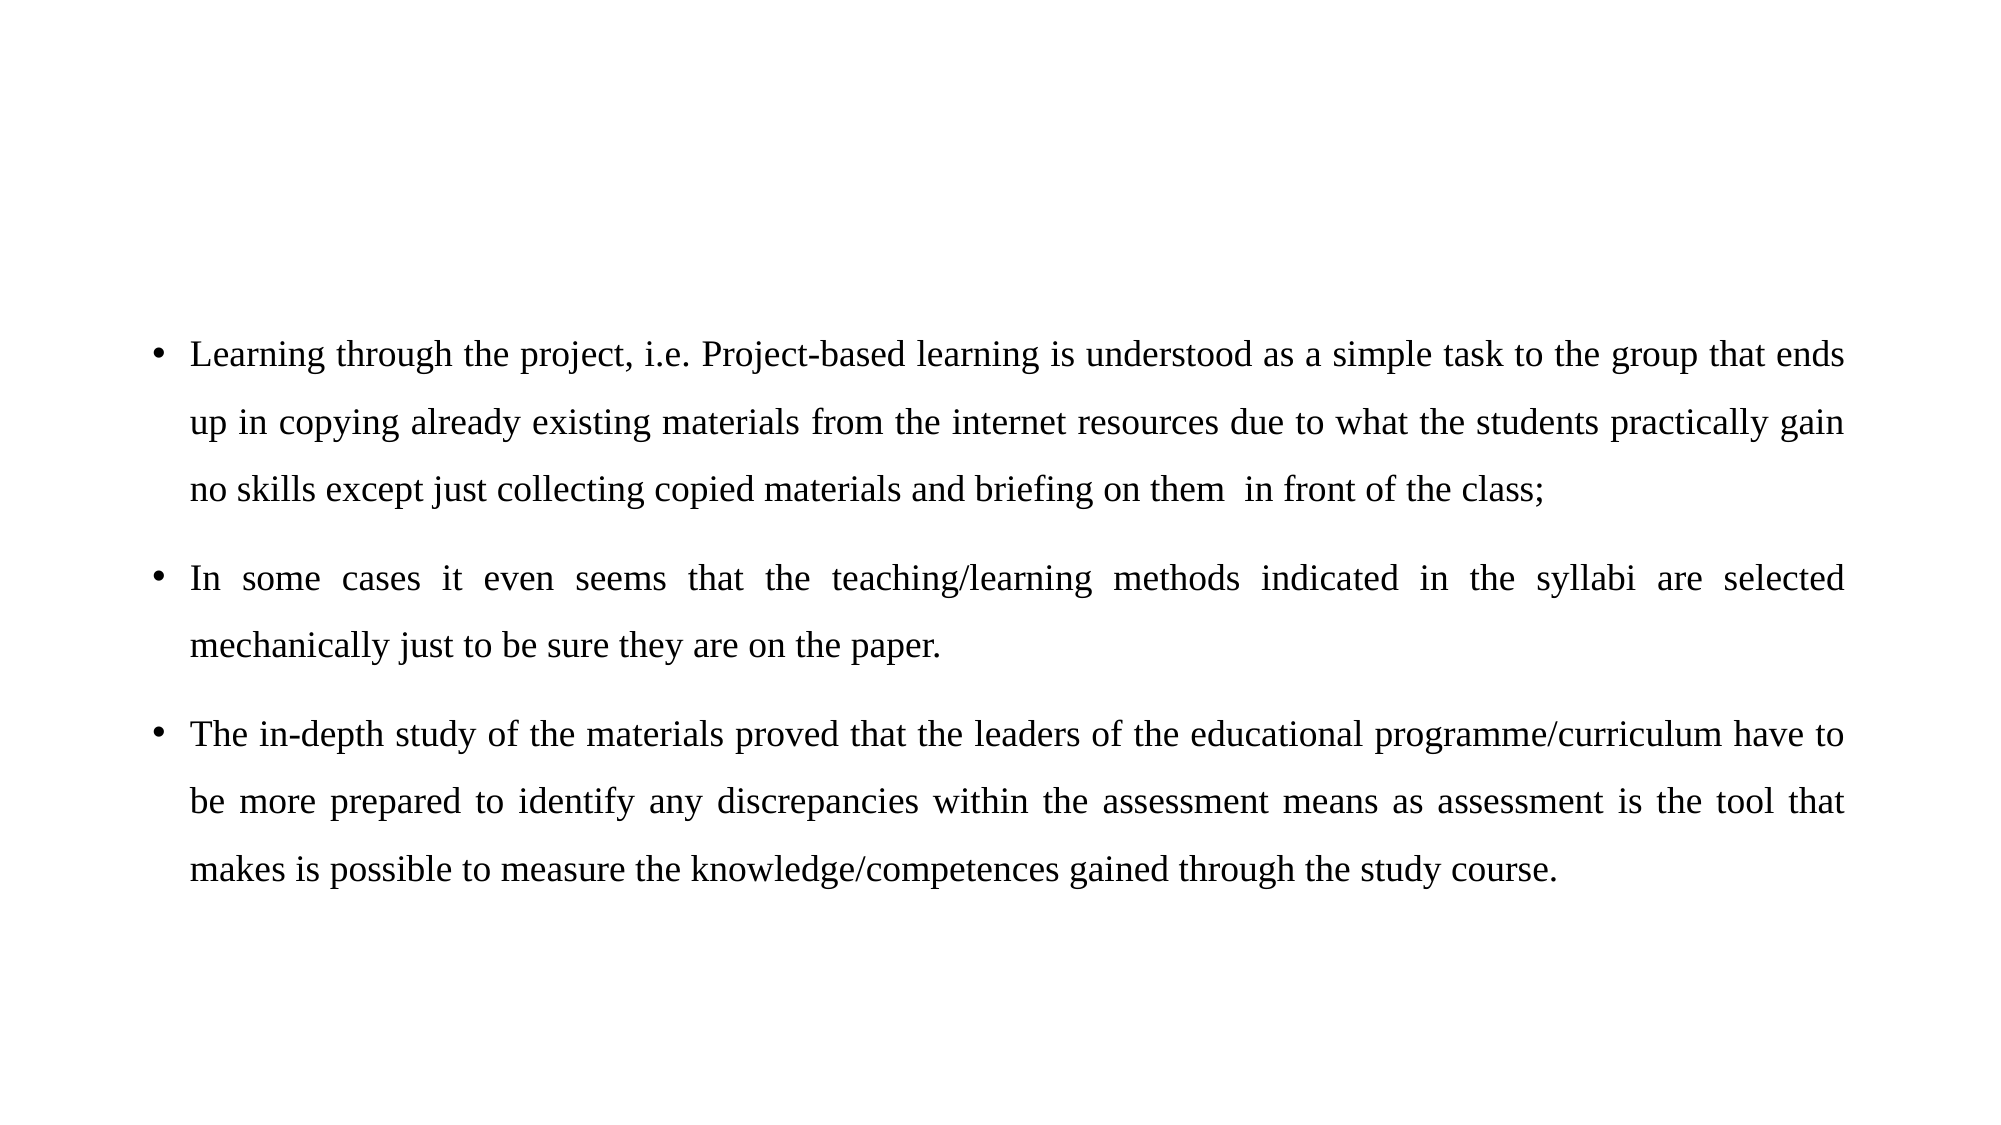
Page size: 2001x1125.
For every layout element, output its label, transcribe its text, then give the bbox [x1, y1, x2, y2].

list Learning through the project, i.e. Project-based learning is understood as a simple task to the group that ends up in copying already existing materials from the internet resources due to what the students practically gain no skills except just collecting copied materials and briefing on them in front of the class; In some cases it even seems that the teaching/learning methods indicated in the syllabi are selected mechanically just to be sure they are on the paper. The in-depth study of the materials proved that the leaders of the educational programme/curriculum have to be more prepared to identify any discrepancies within the assessment means as assessment is the tool that makes is possible to measure the knowledge/competences gained through the study course. [137, 299, 1863, 1014]
